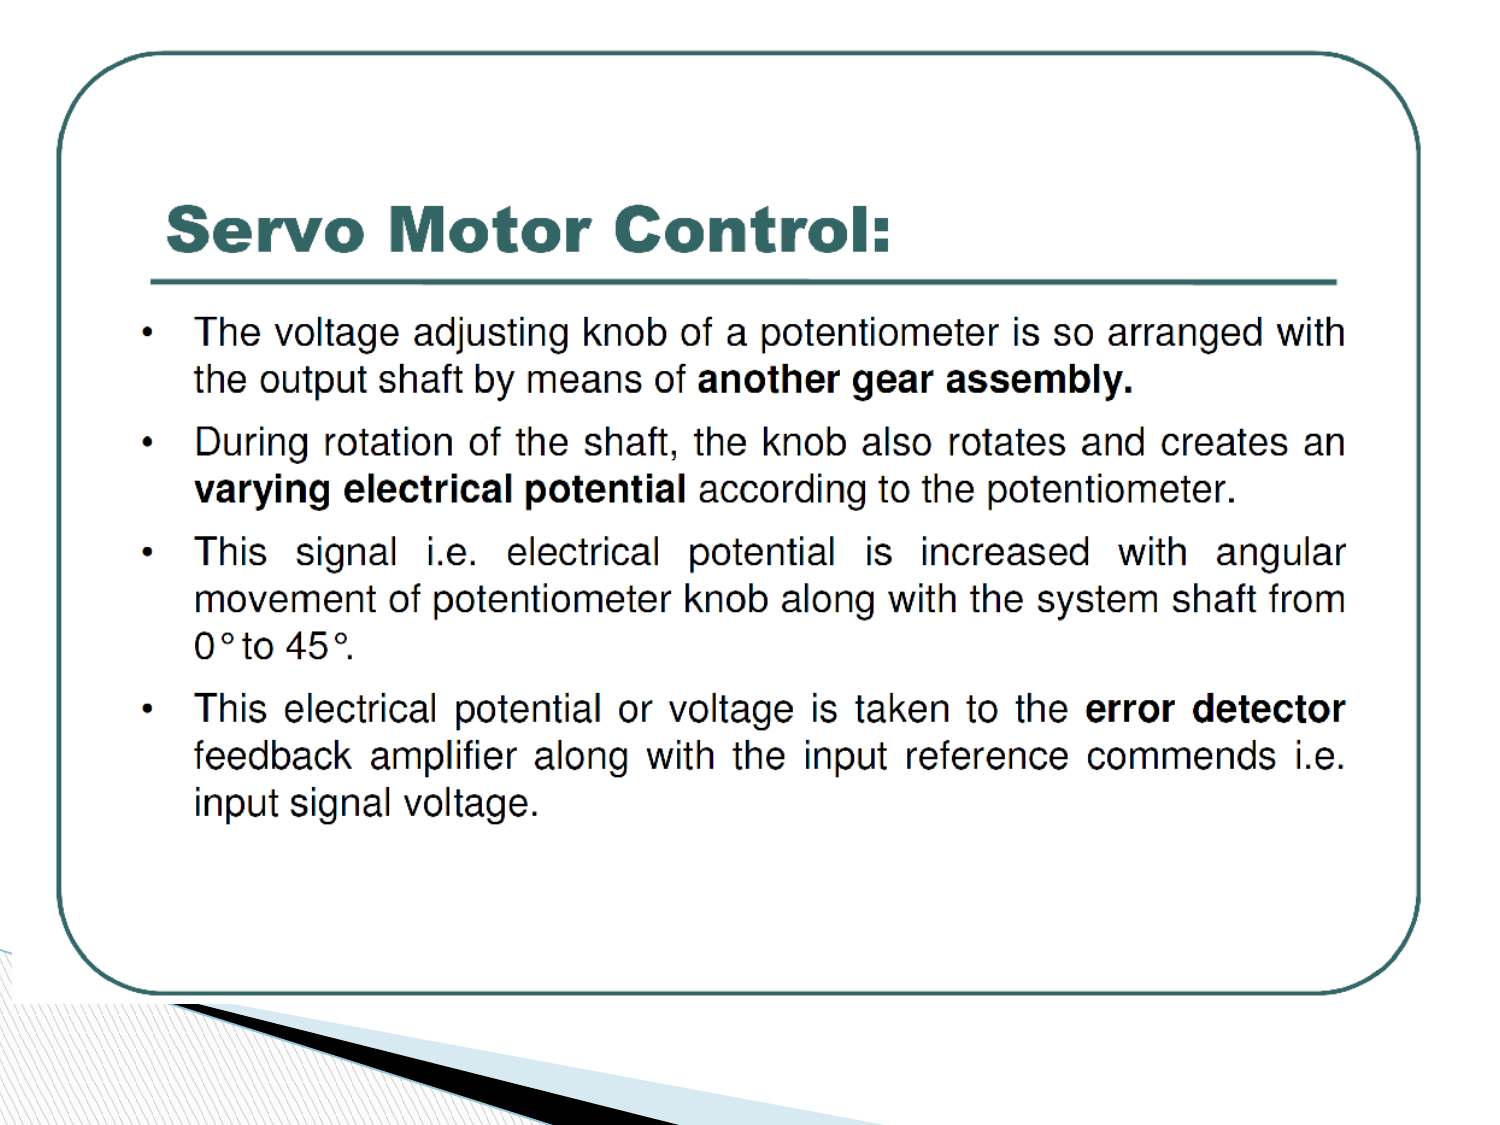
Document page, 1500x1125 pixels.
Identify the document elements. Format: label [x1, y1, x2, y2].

picture [12, 12, 1476, 1004]
